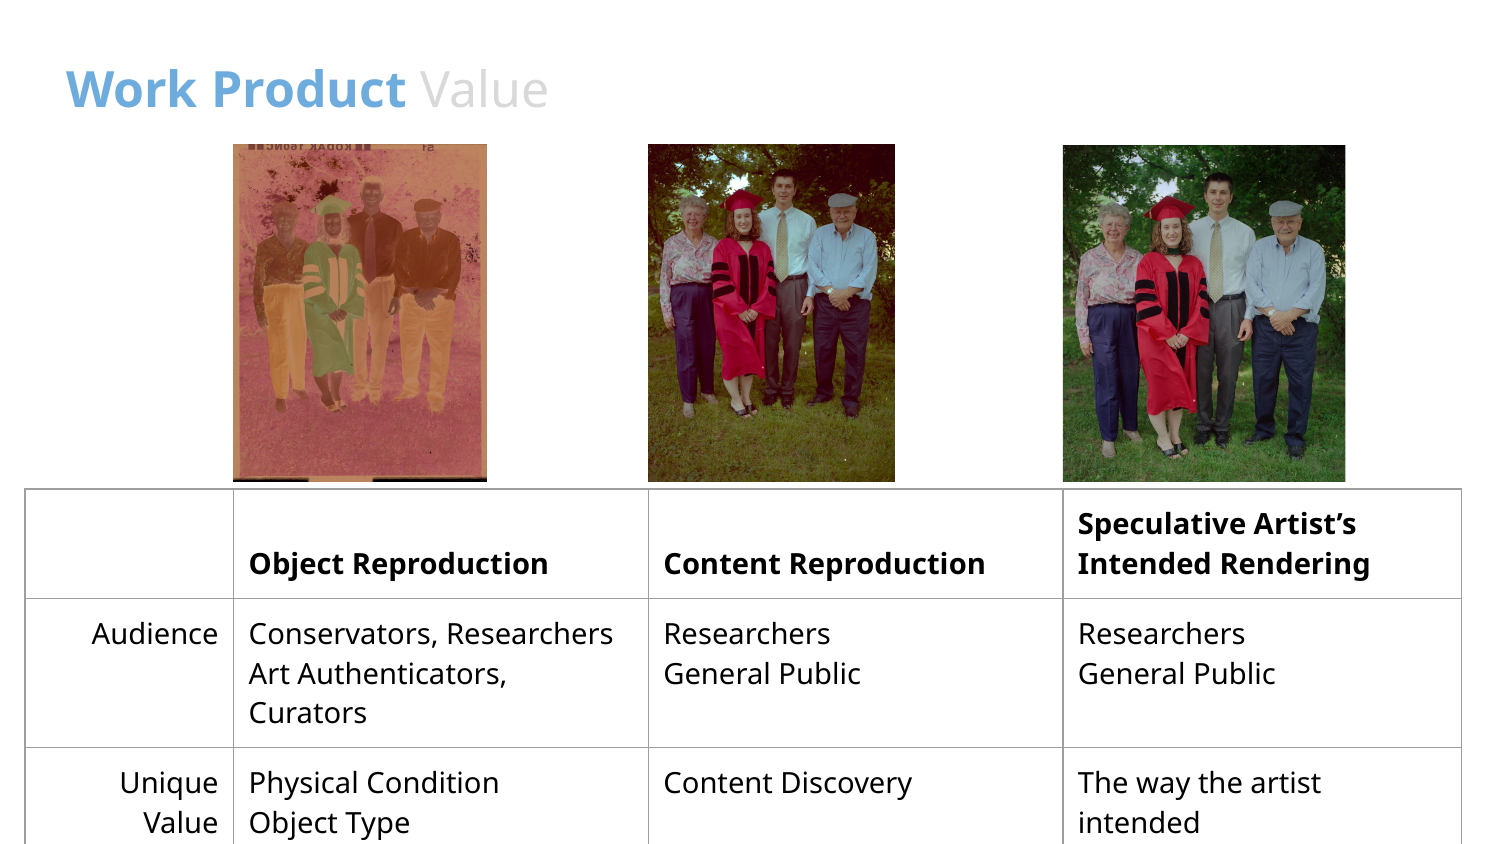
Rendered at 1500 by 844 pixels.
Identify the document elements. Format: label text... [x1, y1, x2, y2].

table_cell Conservators, Researchers Art Authenticators, Curators [234, 599, 648, 747]
table_cell Researchers General Public [1064, 599, 1461, 747]
table_cell Audience [26, 599, 233, 747]
table_header Object Reproduction [234, 490, 648, 598]
table_cell Physical Condition Object Type Artist’s Capture Methods [234, 748, 648, 844]
table_cell Unique Value [26, 748, 233, 844]
table_header [26, 490, 233, 598]
table_cell Content Discovery [649, 748, 1062, 844]
table_header Speculative Artist’s Intended Rendering [1064, 490, 1461, 598]
table_cell Researchers General Public [649, 599, 1062, 747]
picture [648, 144, 895, 483]
title Work Product Value [51, 40, 1077, 133]
picture [1062, 144, 1346, 483]
picture [233, 144, 487, 483]
table_header Content Reproduction [649, 490, 1062, 598]
table_cell The way the artist intended [1064, 748, 1461, 844]
